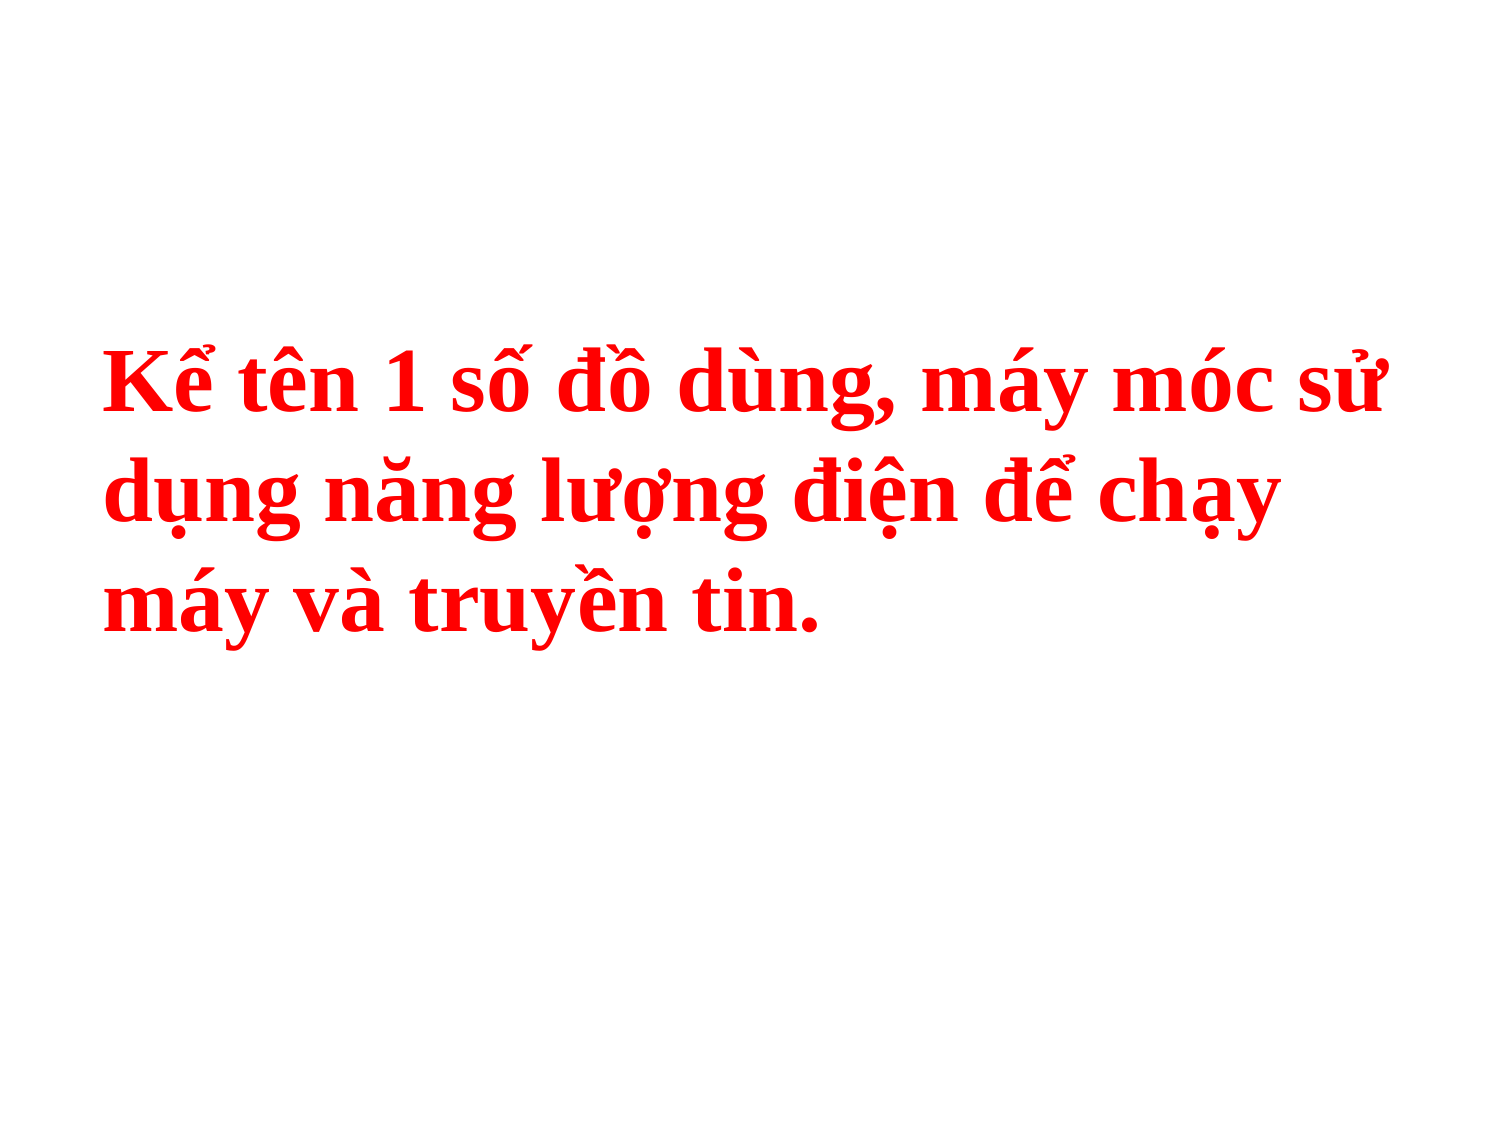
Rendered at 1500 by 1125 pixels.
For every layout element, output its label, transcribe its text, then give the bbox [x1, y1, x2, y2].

text_box Kể tên 1 số đồ dùng, máy móc sử dụng năng lượng điện để chạy máy và truyền tin. [87, 312, 1450, 658]
